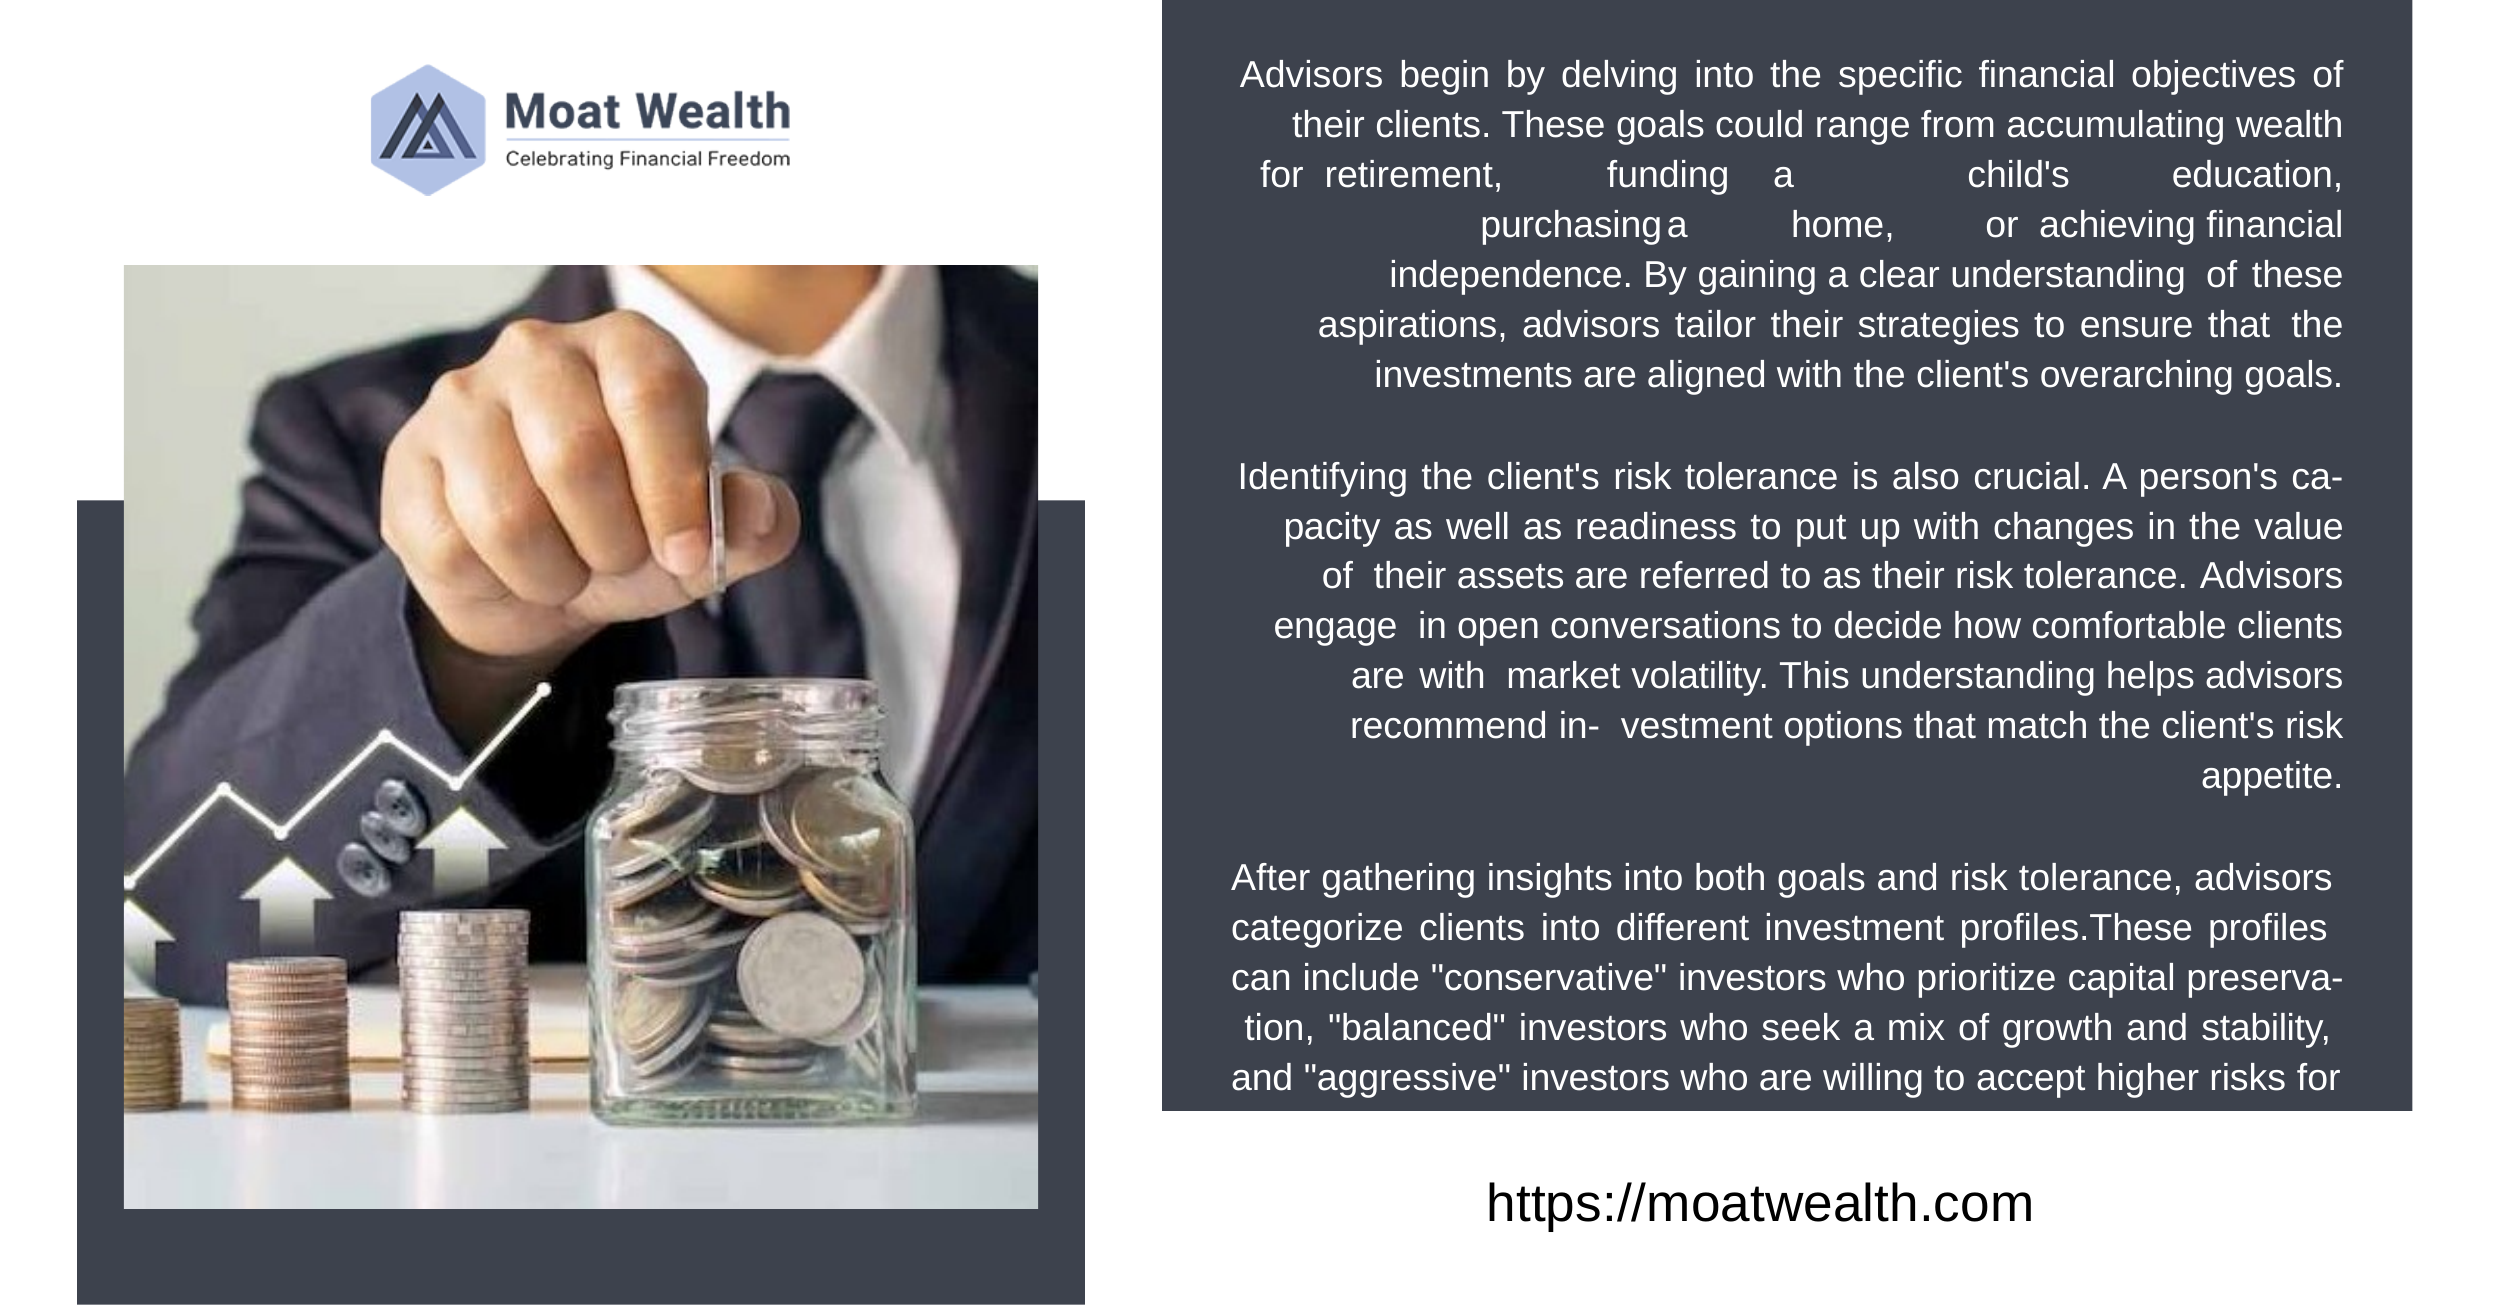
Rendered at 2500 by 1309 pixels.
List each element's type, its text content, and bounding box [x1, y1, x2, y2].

text_box Advisors begin by delving into the specific financial objectives of their clients. These goals could range from accumulating wealth for retirement, funding a child's education, purchasing a home, or achieving financial independence. By gaining a clear understanding of these aspirations, advisors tailor their strategies to ensure that the investments are aligned with the client's overarching goals. Identifying the client's risk tolerance is also crucial. A person's ca- pacity as well as readiness to put up with changes in the value of their assets are referred to as their risk tolerance. Advisors engage in open conversations to decide how comfortable clients are with market volatility. This understanding helps advisors recommend in- vestment options that match the client's risk appetite. After gathering insights into both goals and risk tolerance, advisors categorize clients into different investment profiles.These profiles can include "conservative" investors who prioritize capital preserva- tion, "balanced" investors who seek a mix of growth and stability, and "aggressive" investors who are willing to accept higher risks for potentially higher returns. [1229, 43, 2345, 1148]
text_box [1162, 0, 2413, 1111]
text_box https://moatwealth.com [1484, 1178, 2042, 1233]
text_box [370, 64, 790, 196]
text_box [123, 265, 1039, 1209]
text_box [77, 500, 1085, 1305]
